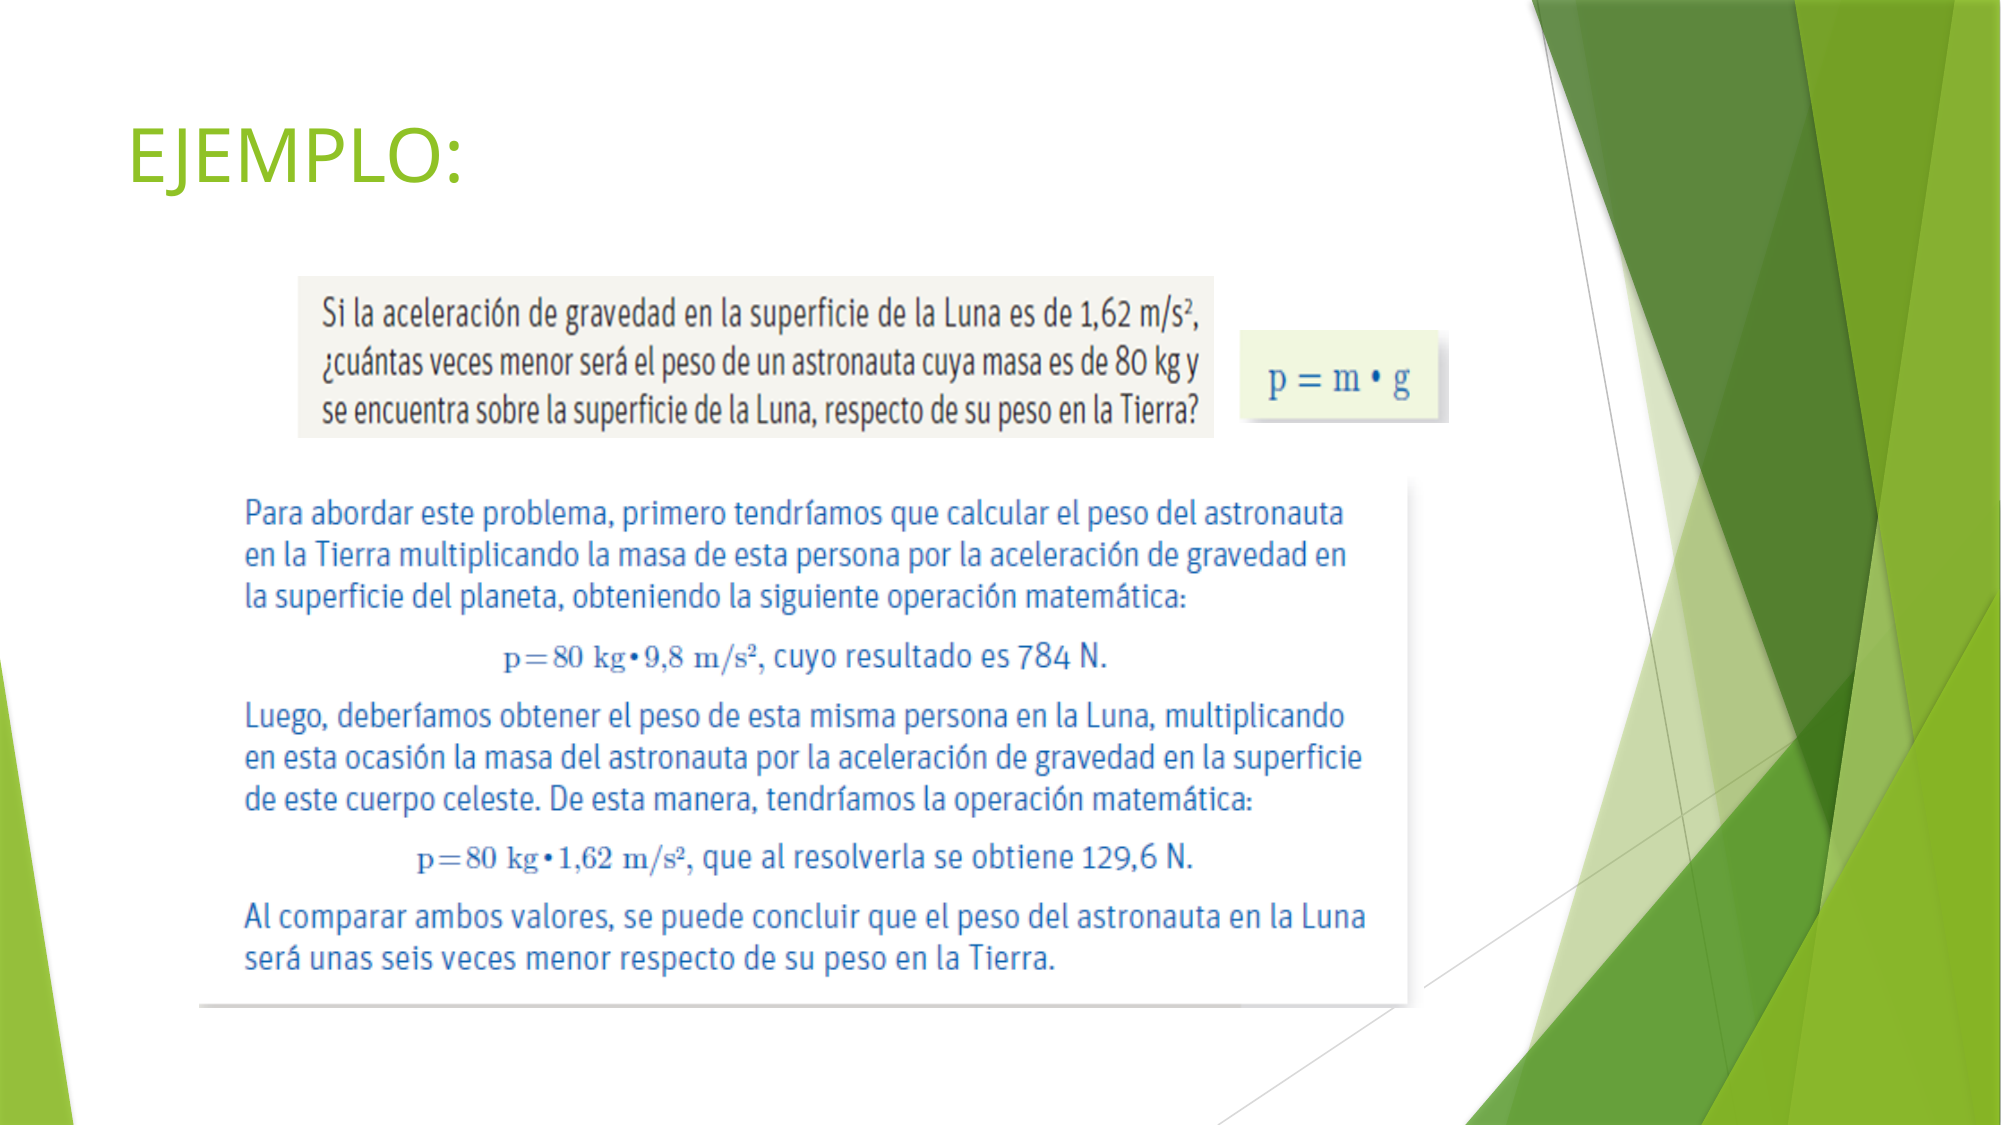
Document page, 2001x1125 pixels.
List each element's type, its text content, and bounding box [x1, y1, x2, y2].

title EJEMPLO: [111, 99, 1522, 317]
picture [198, 475, 1425, 1009]
picture [1239, 330, 1450, 424]
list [290, 275, 1215, 438]
